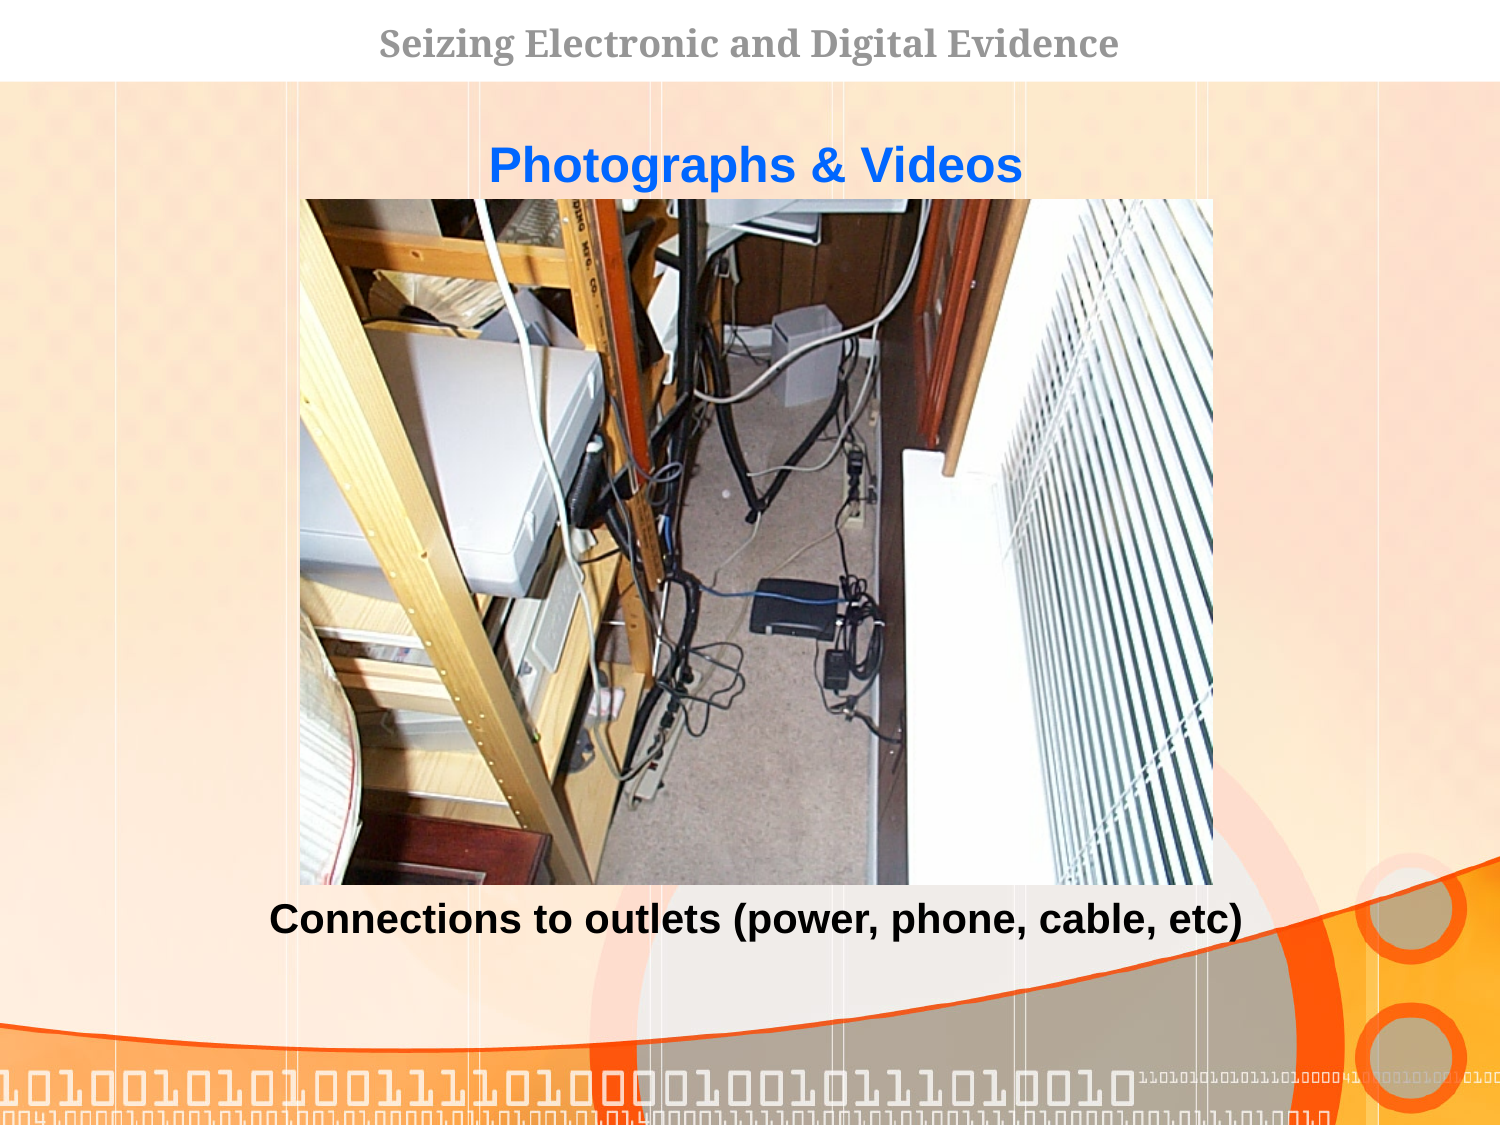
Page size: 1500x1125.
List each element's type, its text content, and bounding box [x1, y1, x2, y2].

picture [0, 82, 1500, 1125]
text_box Connections to outlets (power, phone, cable, etc) [137, 884, 1375, 950]
text_box Photographs & Videos [299, 124, 1213, 199]
text_box Seizing Electronic and Digital Evidence [0, 12, 1500, 73]
